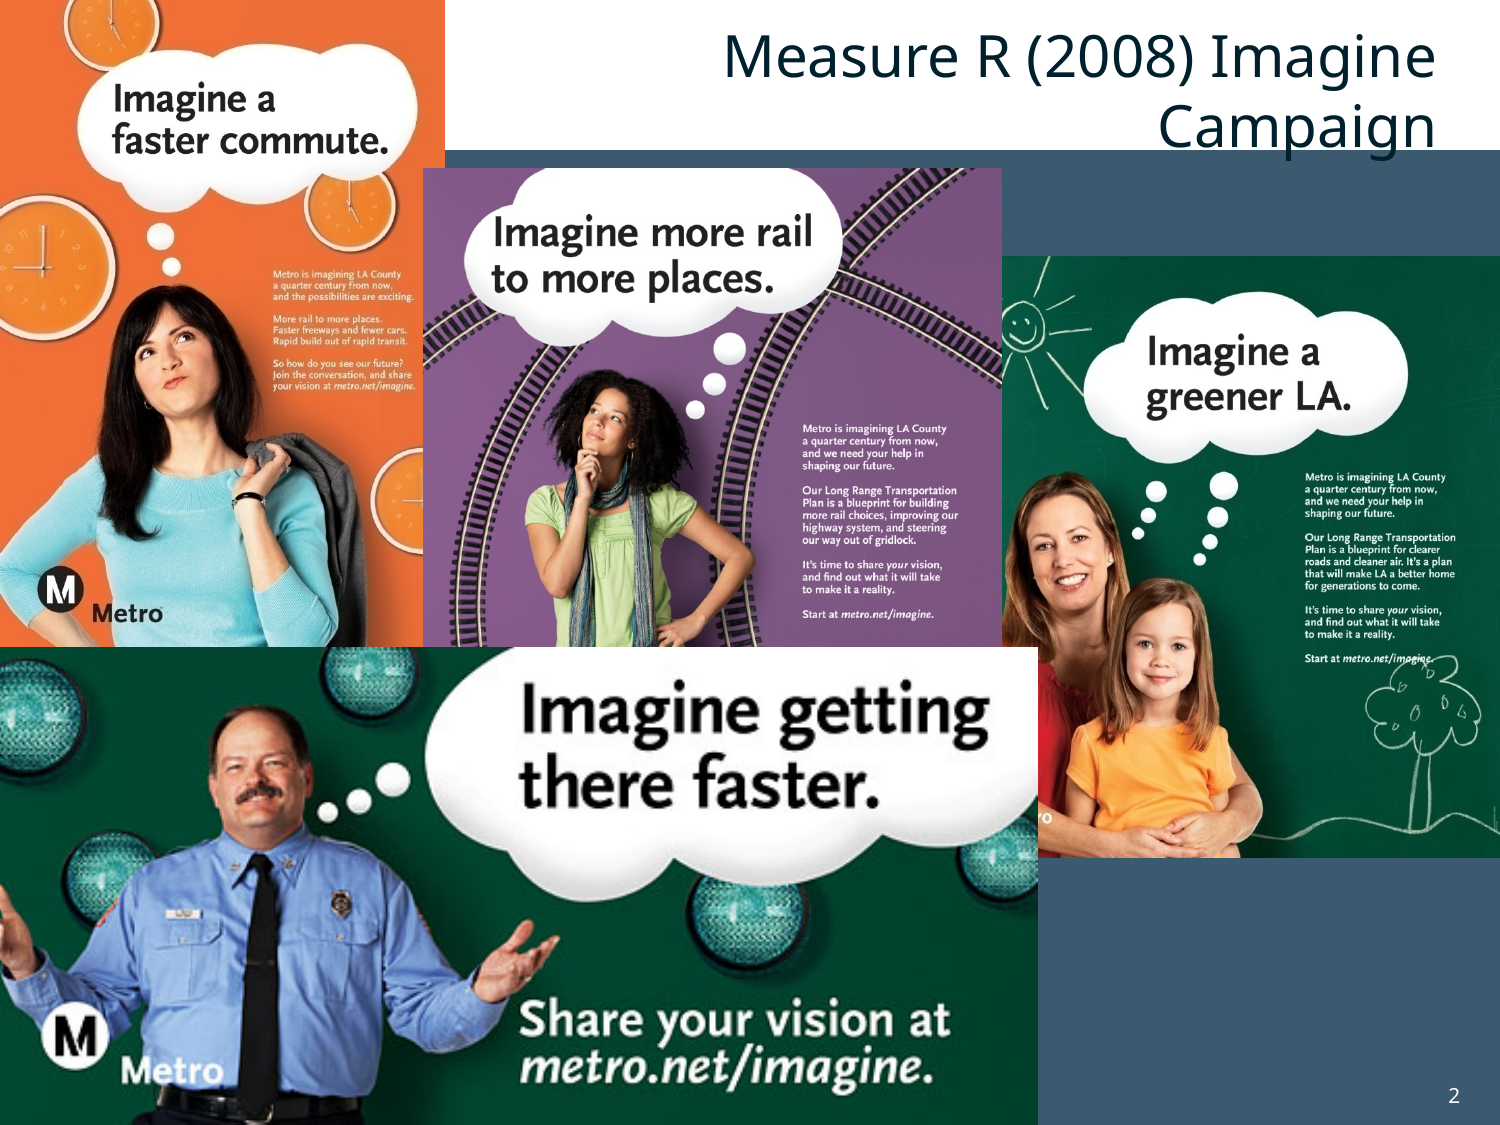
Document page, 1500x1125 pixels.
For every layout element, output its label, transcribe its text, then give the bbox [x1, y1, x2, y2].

title Measure R (2008) Imagine Campaign [462, 12, 1450, 125]
picture [0, 0, 1500, 1125]
slide_number 2 [1162, 1074, 1476, 1125]
